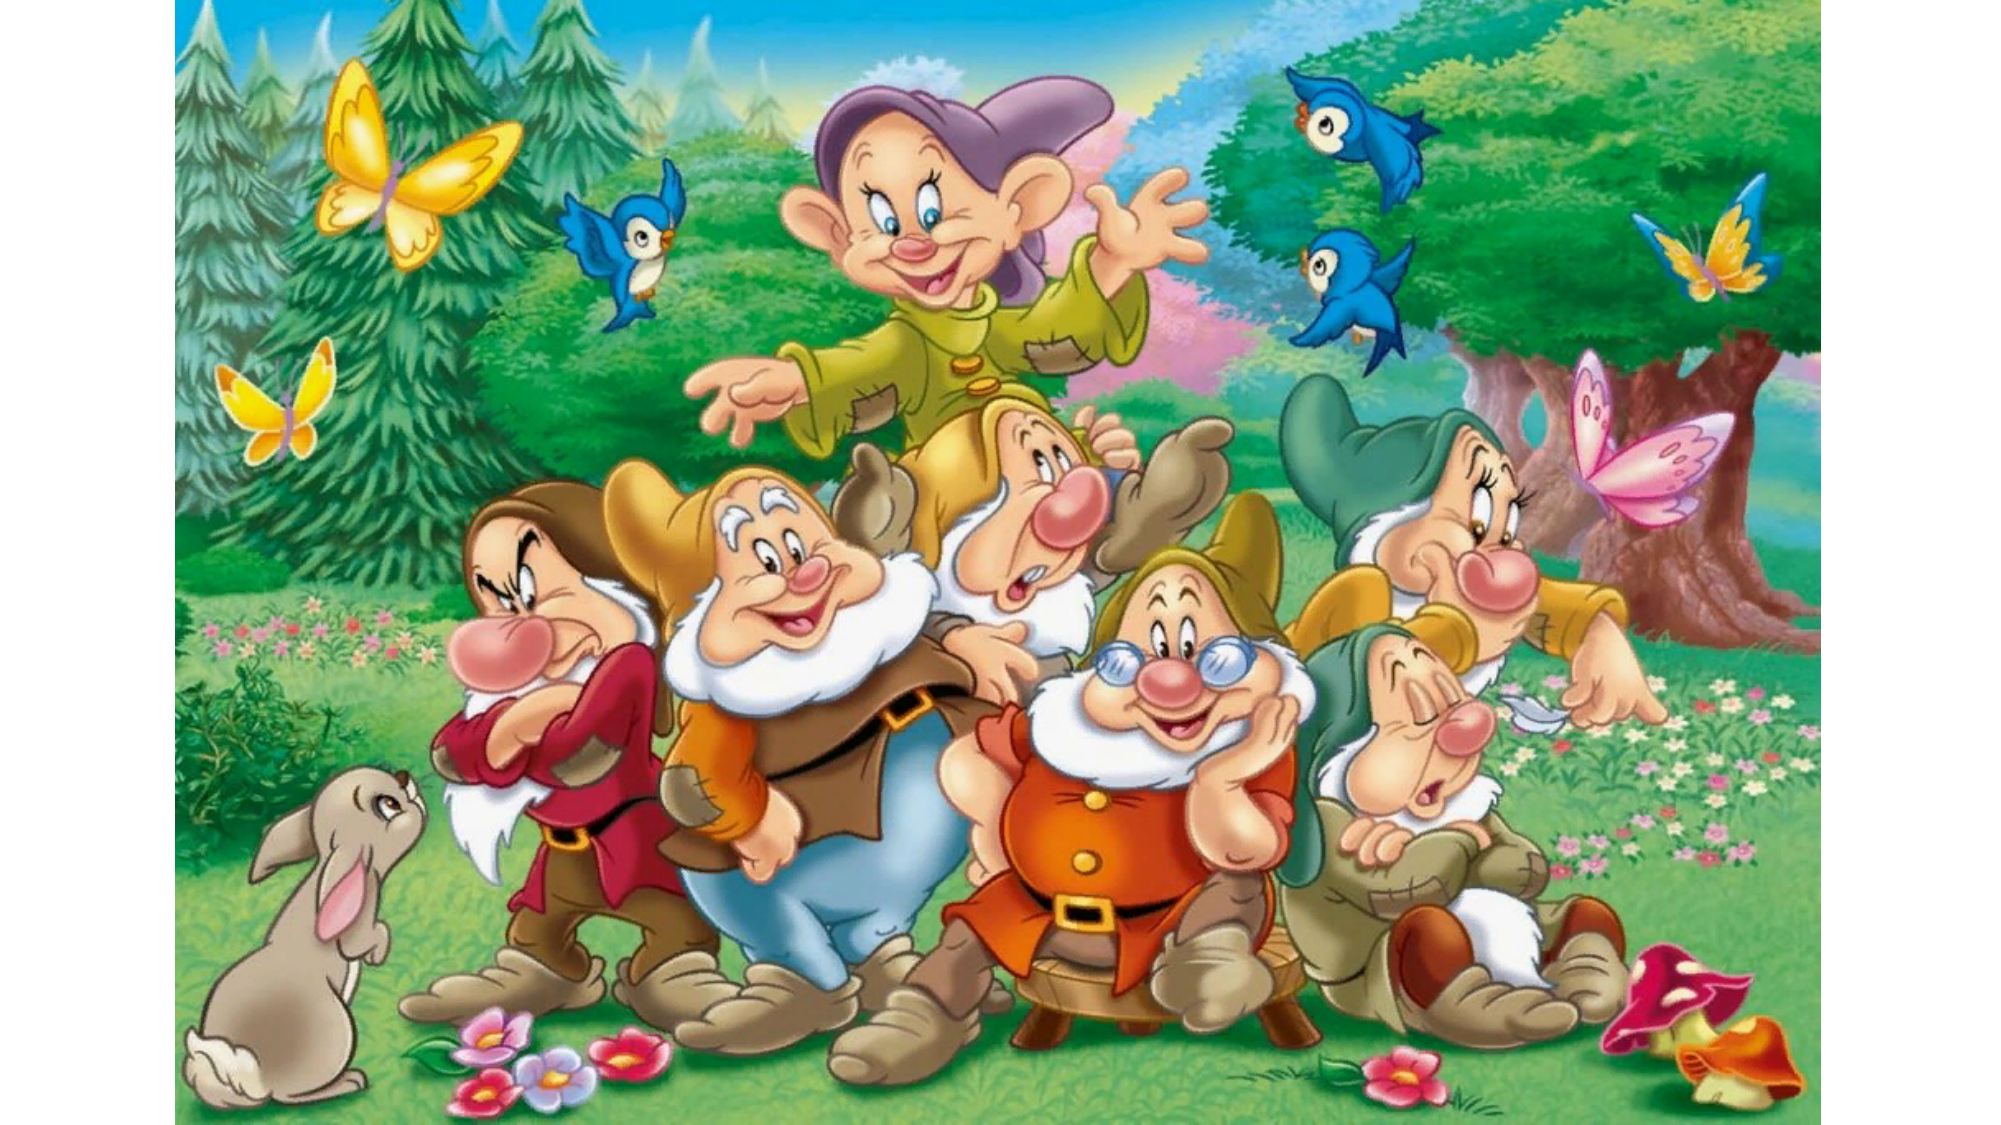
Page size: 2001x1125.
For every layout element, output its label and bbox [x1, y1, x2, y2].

list [175, 0, 1821, 1125]
